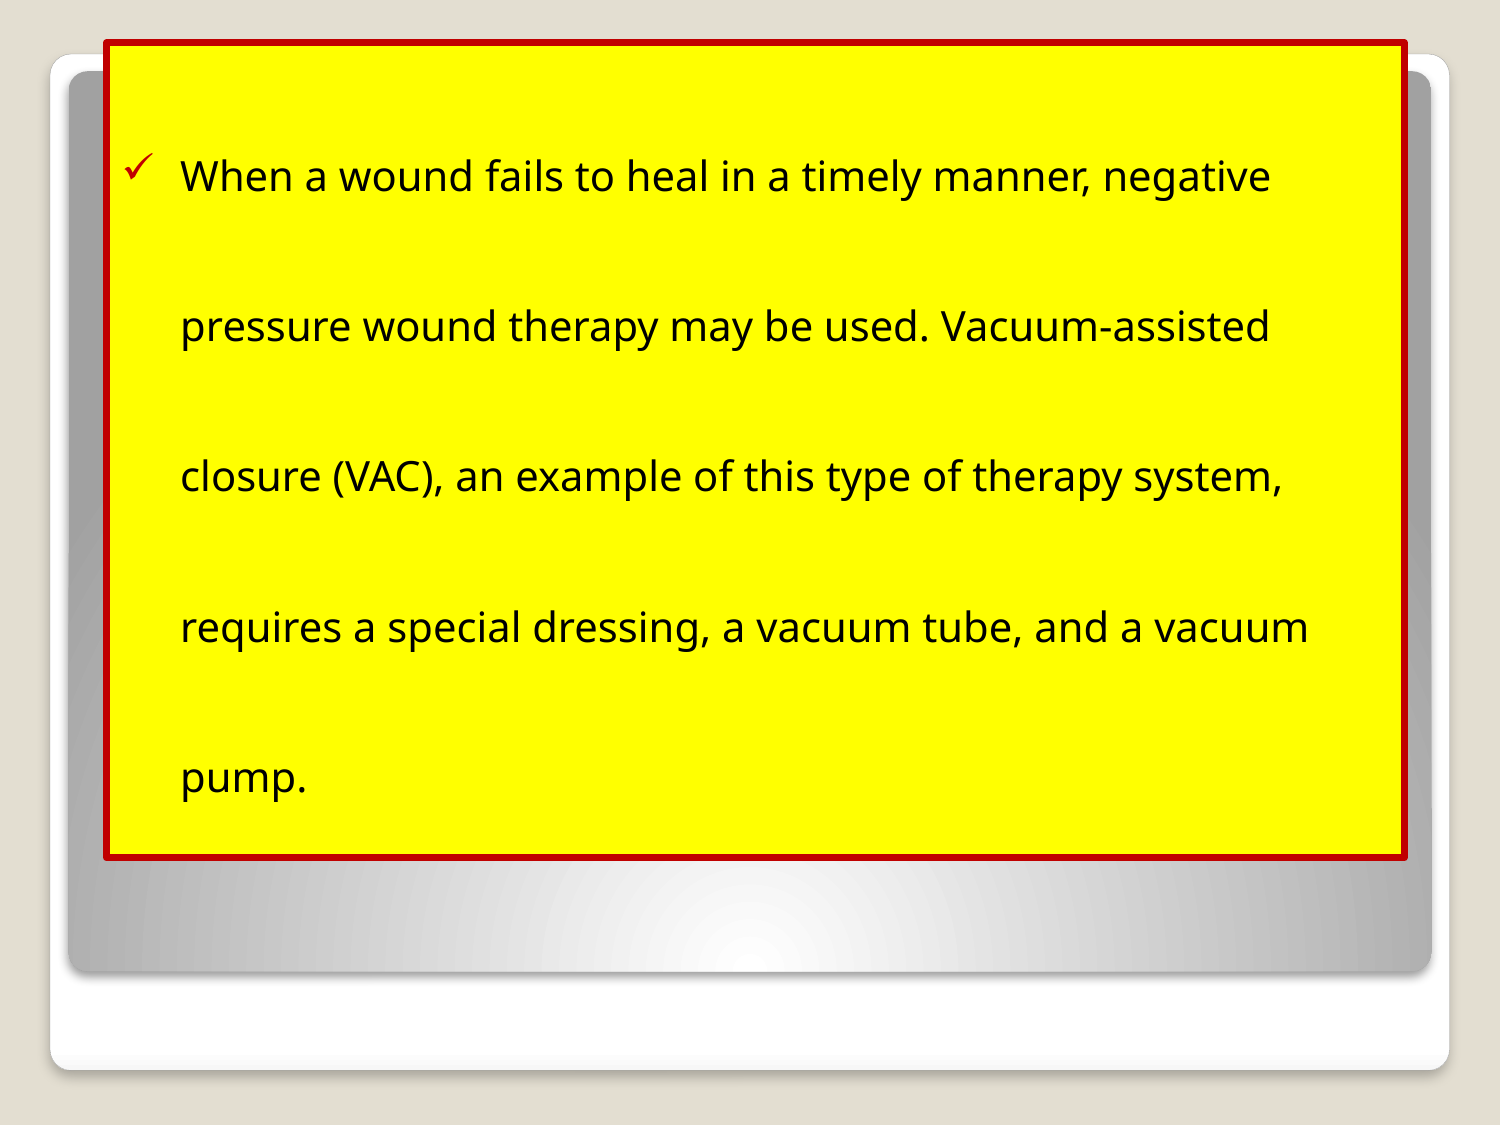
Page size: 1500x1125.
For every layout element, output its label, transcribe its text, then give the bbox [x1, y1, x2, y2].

text_box When a wound fails to heal in a timely manner, negative pressure wound therapy may be used. Vacuum-assisted closure (VAC), an example of this type of therapy system, requires a special dressing, a vacuum tube, and a vacuum pump. [103, 39, 1408, 861]
